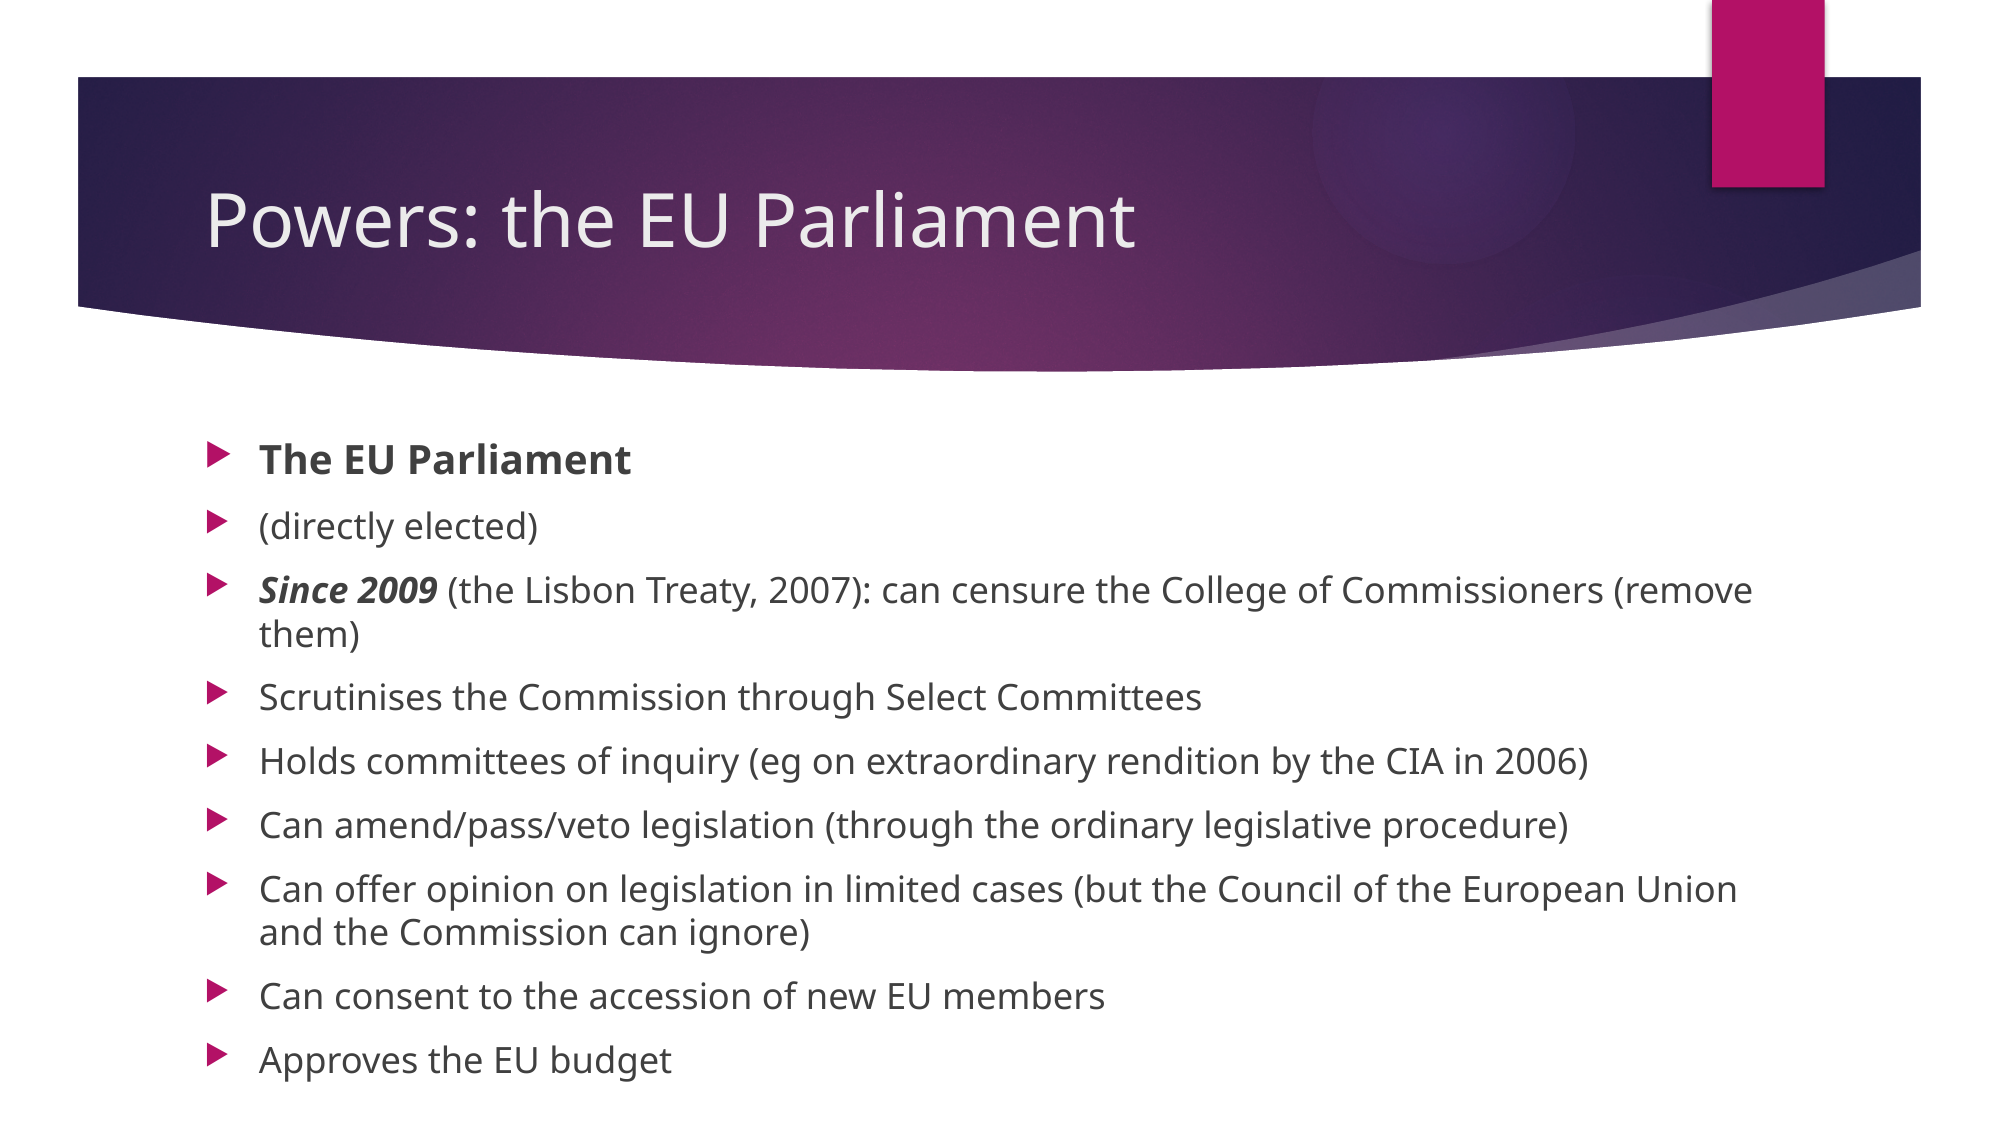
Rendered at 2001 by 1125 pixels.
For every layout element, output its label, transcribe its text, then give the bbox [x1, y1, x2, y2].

list The EU Parliament (directly elected) Since 2009 (the Lisbon Treaty, 2007): can censure the College of Commissioners (remove them) Scrutinises the Commission through Select Committees Holds committees of inquiry (eg on extraordinary rendition by the CIA in 2006) Can amend/pass/veto legislation (through the ordinary legislative procedure) Can offer opinion on legislation in limited cases (but the Council of the European Union and the Commission can ignore) Can consent to the accession of new EU members Approves the EU budget [189, 427, 1796, 1093]
title Powers: the EU Parliament [189, 159, 1627, 276]
